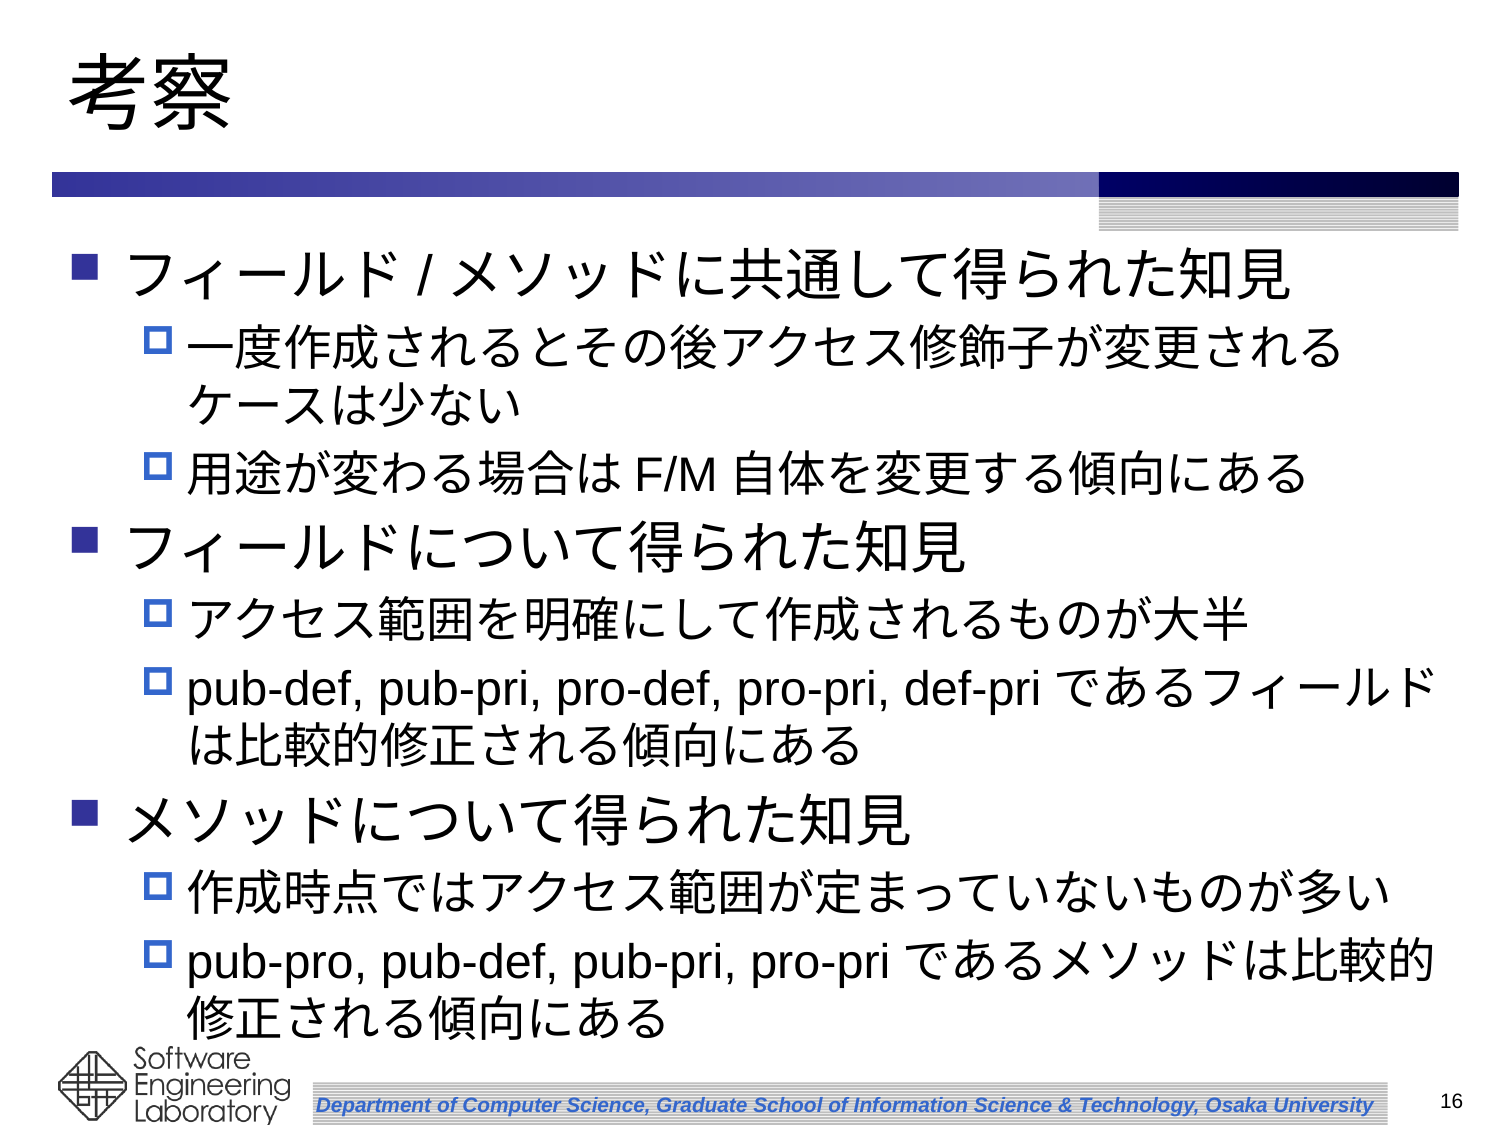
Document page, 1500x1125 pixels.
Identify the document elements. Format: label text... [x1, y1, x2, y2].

title 考察 [52, 19, 1459, 161]
list フィールド/メソッドに共通して得られた知見 一度作成されるとその後アクセス修飾子が変更される ケースは少ない 用途が変わる場合はF/M自体を変更する傾向にある フィールドについて得られた知見 アクセス範囲を明確にして作成されるものが大半 pub-def, pub-pri, pro-def, pro-pri, def-priであるフィールドは比較的修正される傾向にある メソッドについて得られた知見 作成時点ではアクセス範囲が定まっていないものが多い pub-pro, pub-def, pub-pri, pro-priであるメソッドは比較的 修正される傾向にある [53, 231, 1459, 1083]
slide_number 16 [1387, 1080, 1479, 1125]
picture [58, 1083, 290, 1125]
